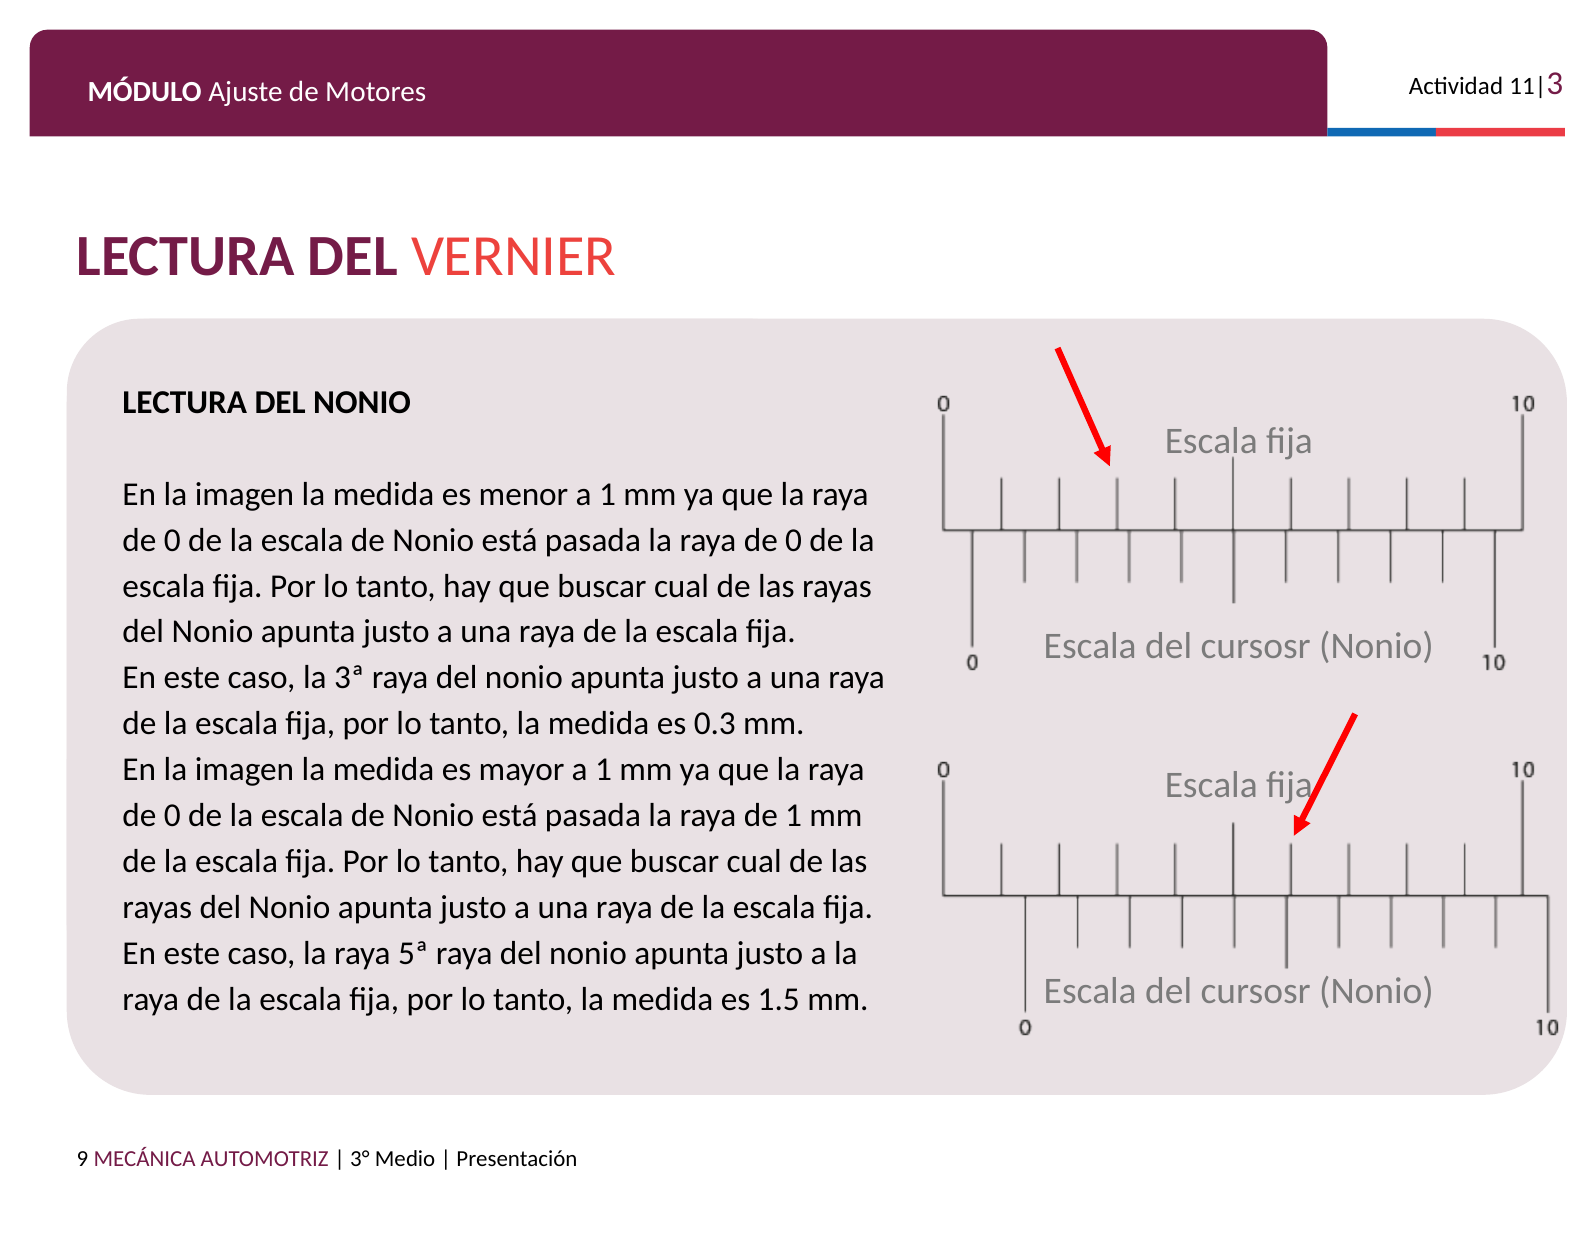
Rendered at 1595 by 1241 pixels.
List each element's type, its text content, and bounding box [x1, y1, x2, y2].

text_box LECTURA DEL NONIO En la imagen la medida es menor a 1 mm ya que la raya de 0 de la escala de Nonio está pasada la raya de 0 de la escala fija. Por lo tanto, hay que buscar cual de las rayas del Nonio apunta justo a una raya de la escala fija. En este caso, la 3ª raya del nonio apunta justo a una raya de la escala fija, por lo tanto, la medida es 0.3 mm. En la imagen la medida es mayor a 1 mm ya que la raya de 0 de la escala de Nonio está pasada la raya de 1 mm de la escala fija. Por lo tanto, hay que buscar cual de las rayas del Nonio apunta justo a una raya de la escala fija. En este caso, la raya 5ª raya del nonio apunta justo a la raya de la escala fija, por lo tanto, la medida es 1.5 mm. [107, 366, 903, 1024]
picture [927, 392, 1541, 678]
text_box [1057, 347, 1110, 467]
text_box LECTURA DEL VERNIER [61, 225, 669, 292]
text_box [66, 318, 821, 990]
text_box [1293, 713, 1356, 837]
text_box [66, 318, 1567, 1095]
text_box 9 MECÁNICA AUTOMOTRIZ | 3° Medio | Presentación [61, 1128, 1175, 1186]
picture [927, 757, 1563, 1043]
